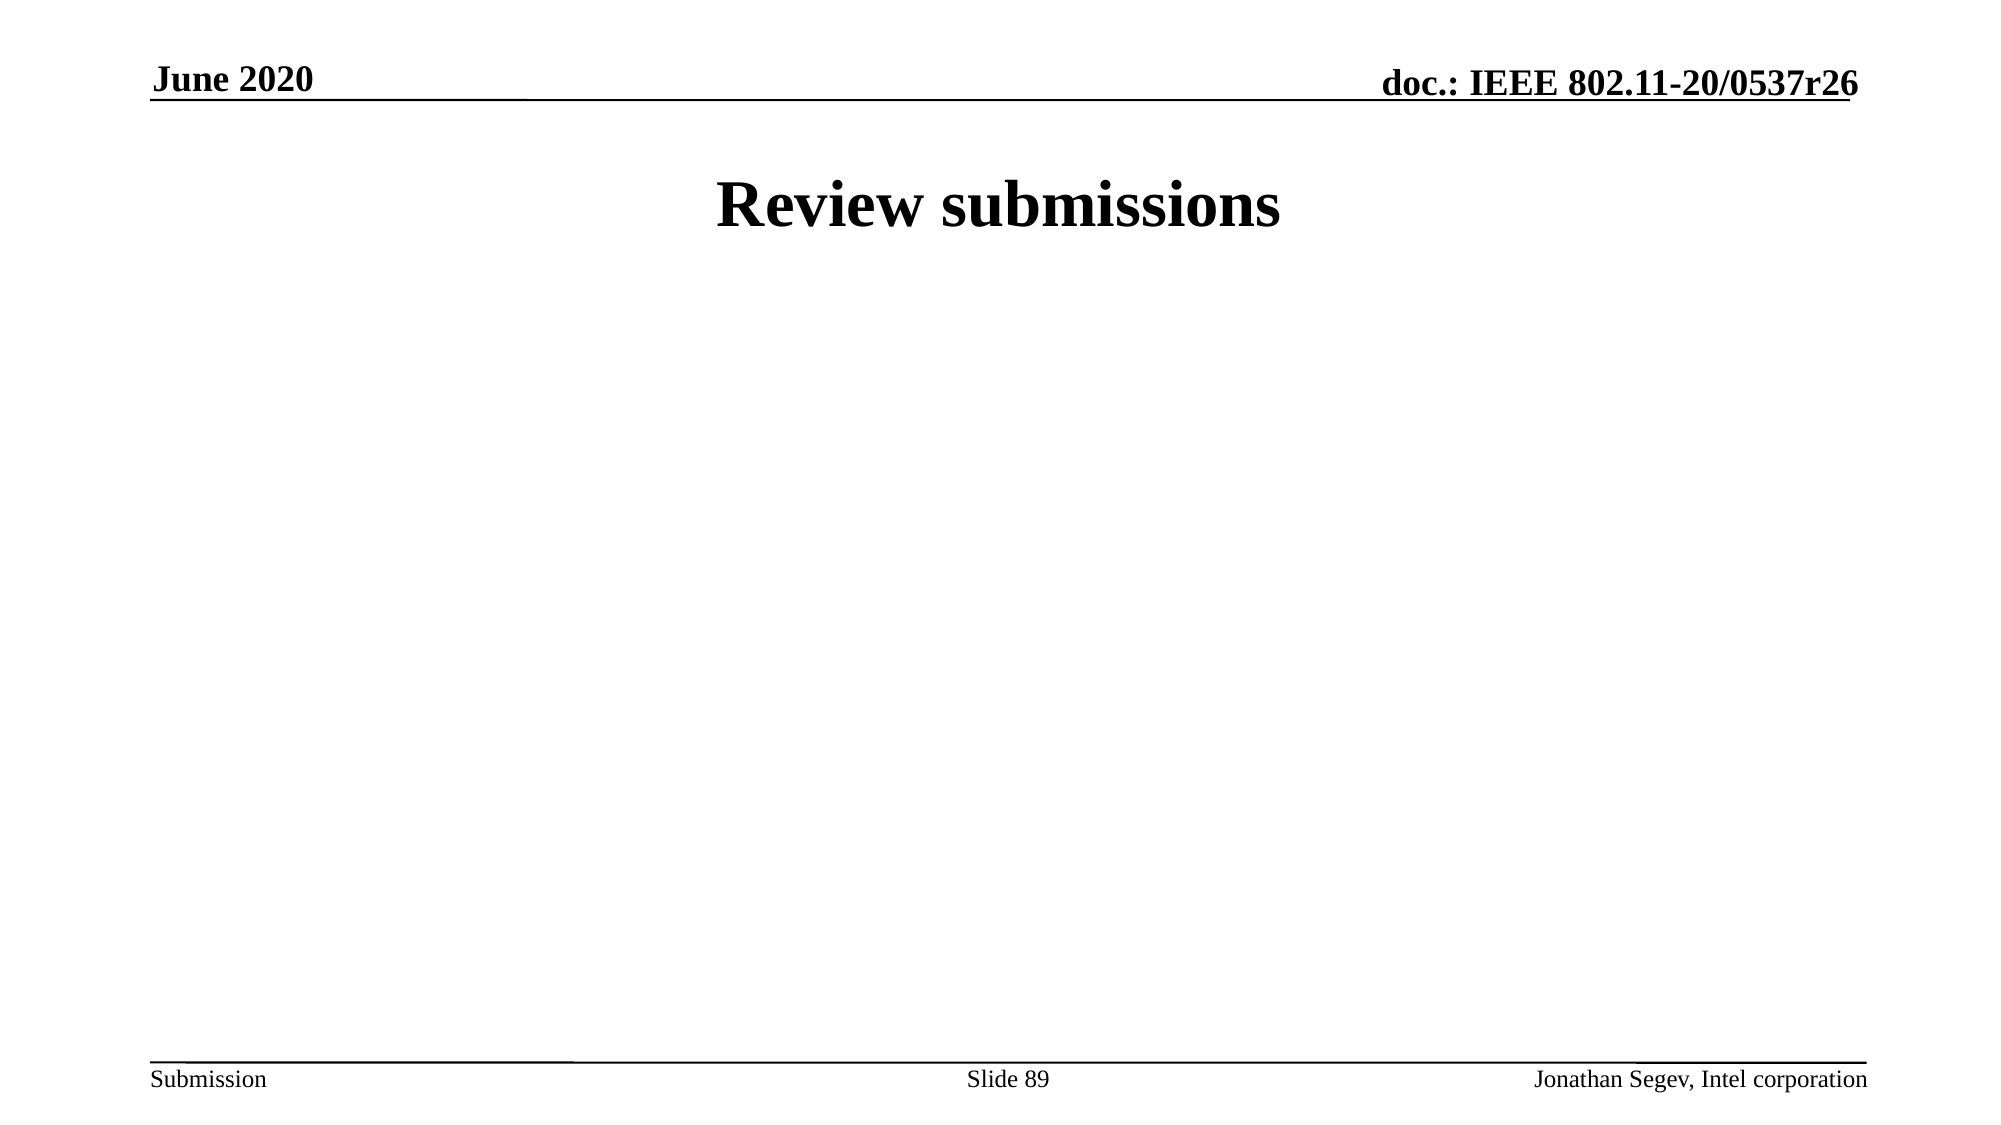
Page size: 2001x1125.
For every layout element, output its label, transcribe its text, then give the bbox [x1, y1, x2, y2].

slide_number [152, 54, 563, 100]
slide_number Slide 89 [950, 1061, 1067, 1123]
title Review submissions [149, 112, 1850, 288]
footer Jonathan Segev, Intel corporation [1171, 1061, 1869, 1093]
